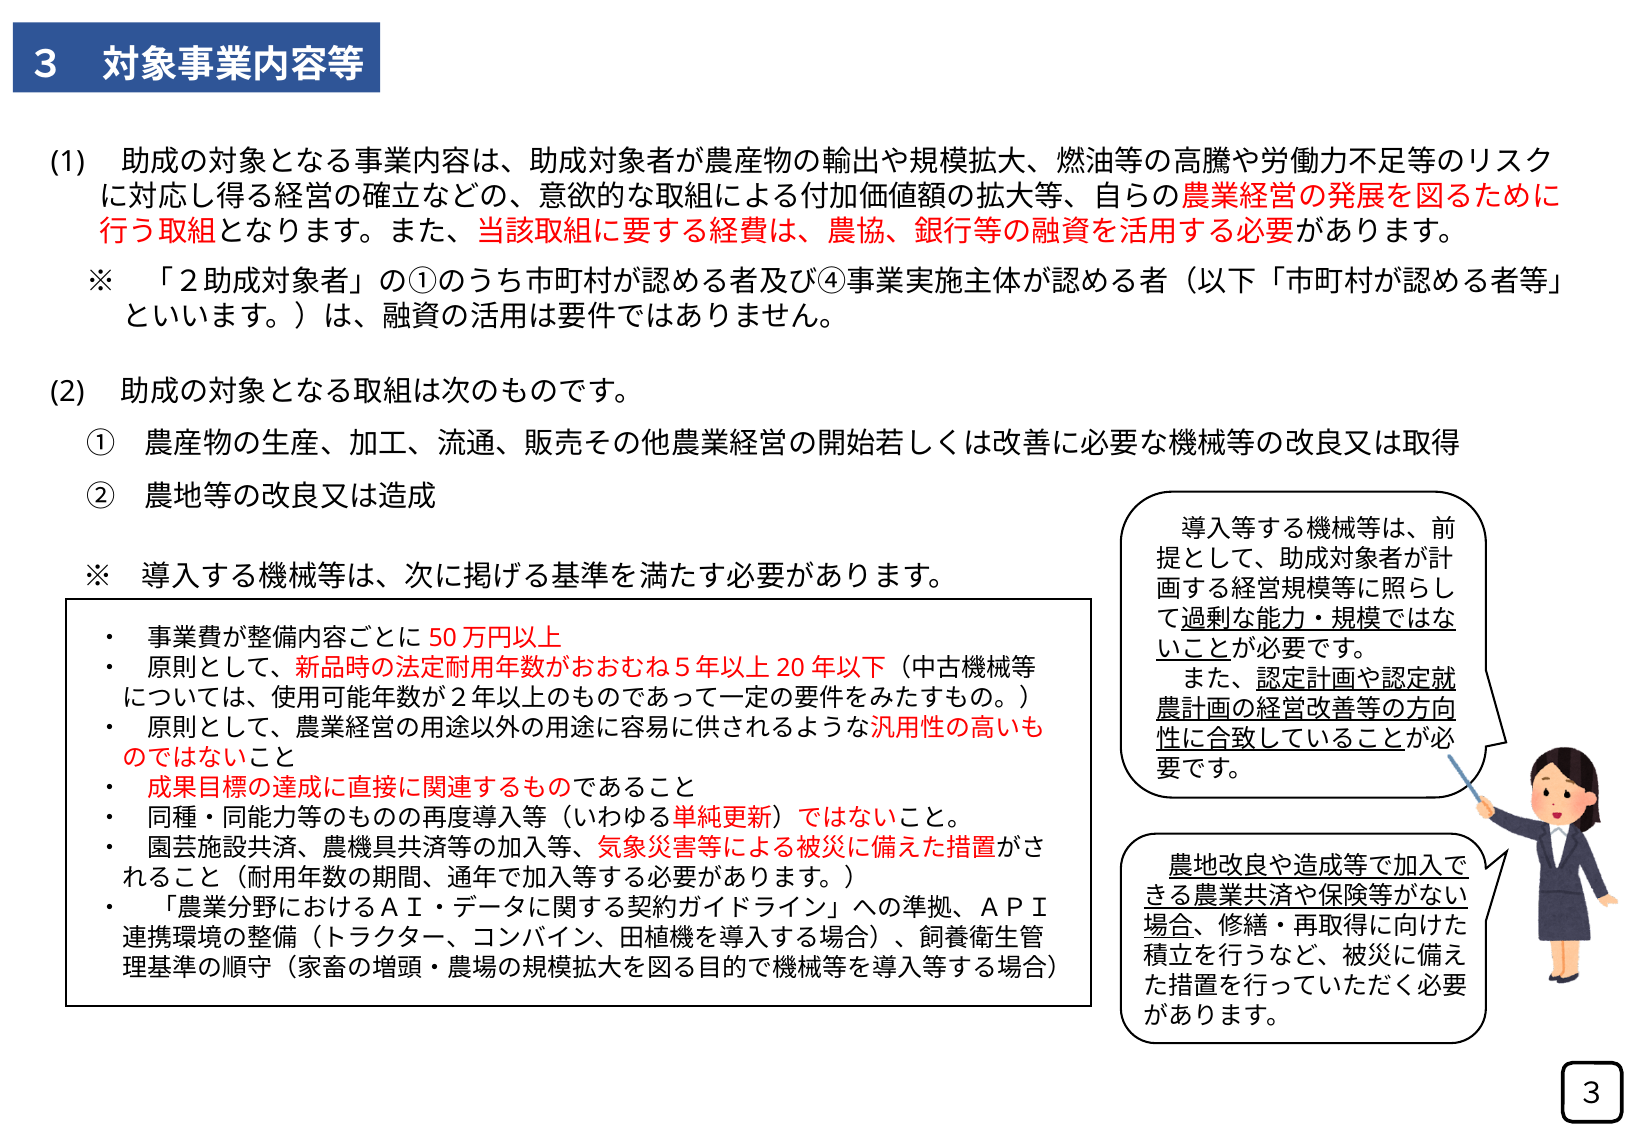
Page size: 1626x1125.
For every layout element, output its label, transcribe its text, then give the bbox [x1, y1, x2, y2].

text_box ３ [1561, 1061, 1623, 1123]
picture [1432, 737, 1625, 991]
text_box 導入等する機械等は、前提として、助成対象者が計画する経営規模等に照らして過剰な能力・規模ではないことが必要です。 また、認定計画や認定就農計画の経営改善等の方向性に合致していることが必要です。 [1119, 490, 1506, 799]
text_box ※ 導入する機械等は、次に掲げる基準を満たす必要があります。 ・ 事業費が整備内容ごとに50万円以上 ・ 原則として、新品時の法定耐用年数がおおむね５年以上20年以下（中古機械等 については、使用可能年数が２年以上のものであって一定の要件をみたすもの。） ・ 原則として、農業経営の用途以外の用途に容易に供されるような汎用性の高いも のではないこと ・ 成果目標の達成に直接に関連するものであること ・ 同種・同能力等のものの再度導入等（いわゆる単純更新）ではないこと。 ・ 園芸施設共済、農機具共済等の加入等、気象災害等による被災に備えた措置がさ れること（耐用年数の期間、通年で加入等する必要があります。） ・ 「農業分野におけるＡＩ・データに関する契約ガイドライン」への準拠、ＡＰＩ 連携環境の整備（トラクター、コンバイン、田植機を導入する場合）、飼養衛生管 理基準の順守（家畜の増頭・農場の規模拡大を図る目的で機械等を導入等する場合） [32, 549, 1153, 989]
text_box (1) 助成の対象となる事業内容は、助成対象者が農産物の輸出や規模拡大、燃油等の高騰や労働力不足等のリスク に対応し得る経営の確立などの、意欲的な取組による付加価値額の拡大等、自らの農業経営の発展を図るために 行う取組となります。また、当該取組に要する経費は、農協、銀行等の融資を活用する必要があります。 ※ 「２助成対象者」の①のうち市町村が認める者及び④事業実施主体が認める者（以下「市町村が認める者等」 といいます。）は、融資の活用は要件ではありません。 [35, 134, 1622, 340]
text_box (2) 助成の対象となる取組は次のものです。 ① 農産物の生産、加工、流通、販売その他農業経営の開始若しくは改善に必要な機械等の改良又は取得 ② 農地等の改良又は造成 [35, 364, 1624, 520]
text_box [65, 989, 1092, 1007]
text_box ３ 対象事業内容等 [12, 21, 381, 93]
text_box 農地改良や造成等で加入できる農業共済や保険等がない場合、修繕・再取得に向けた積立を行うなど、被災に備えた措置を行っていただく必要があります。 [1119, 832, 1487, 1045]
